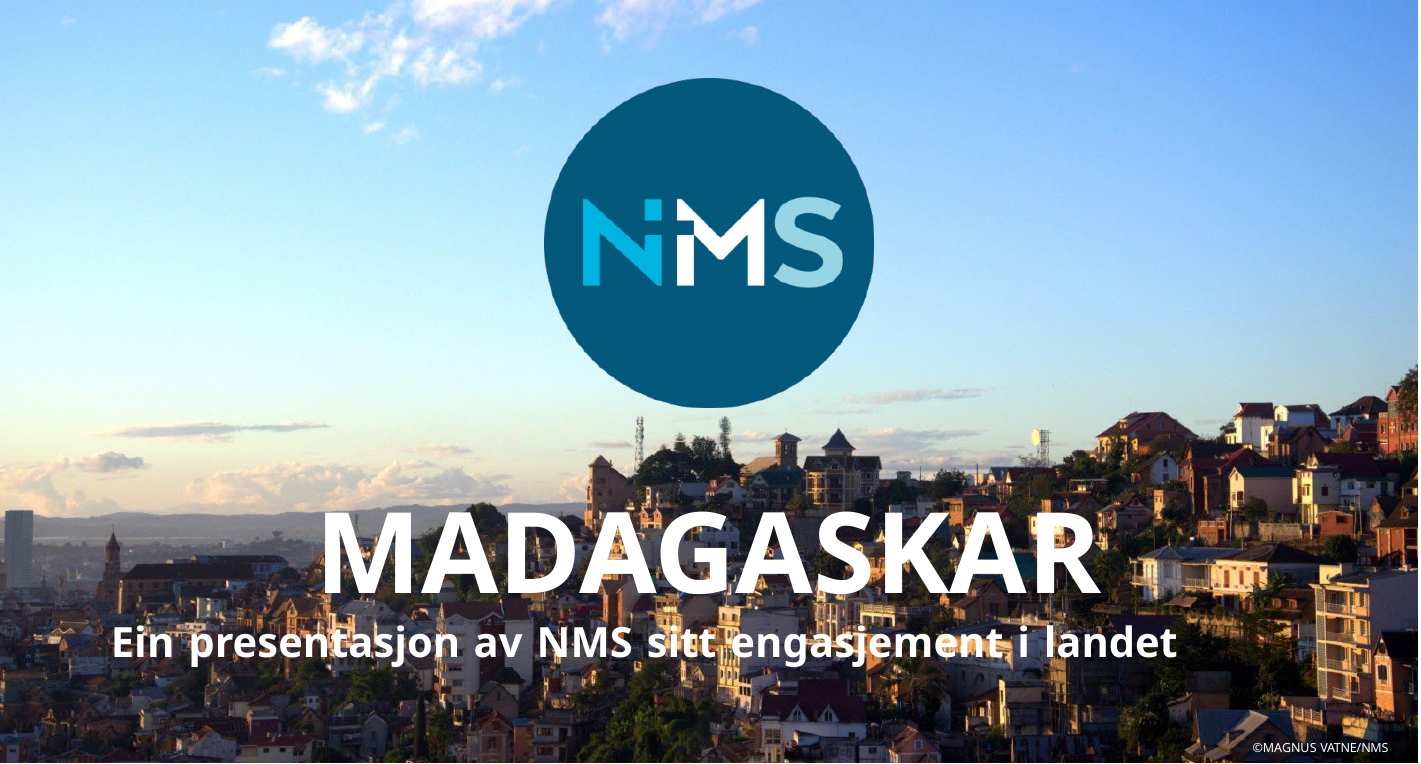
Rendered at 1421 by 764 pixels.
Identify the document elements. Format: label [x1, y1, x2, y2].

text_box [0, 0, 1419, 763]
